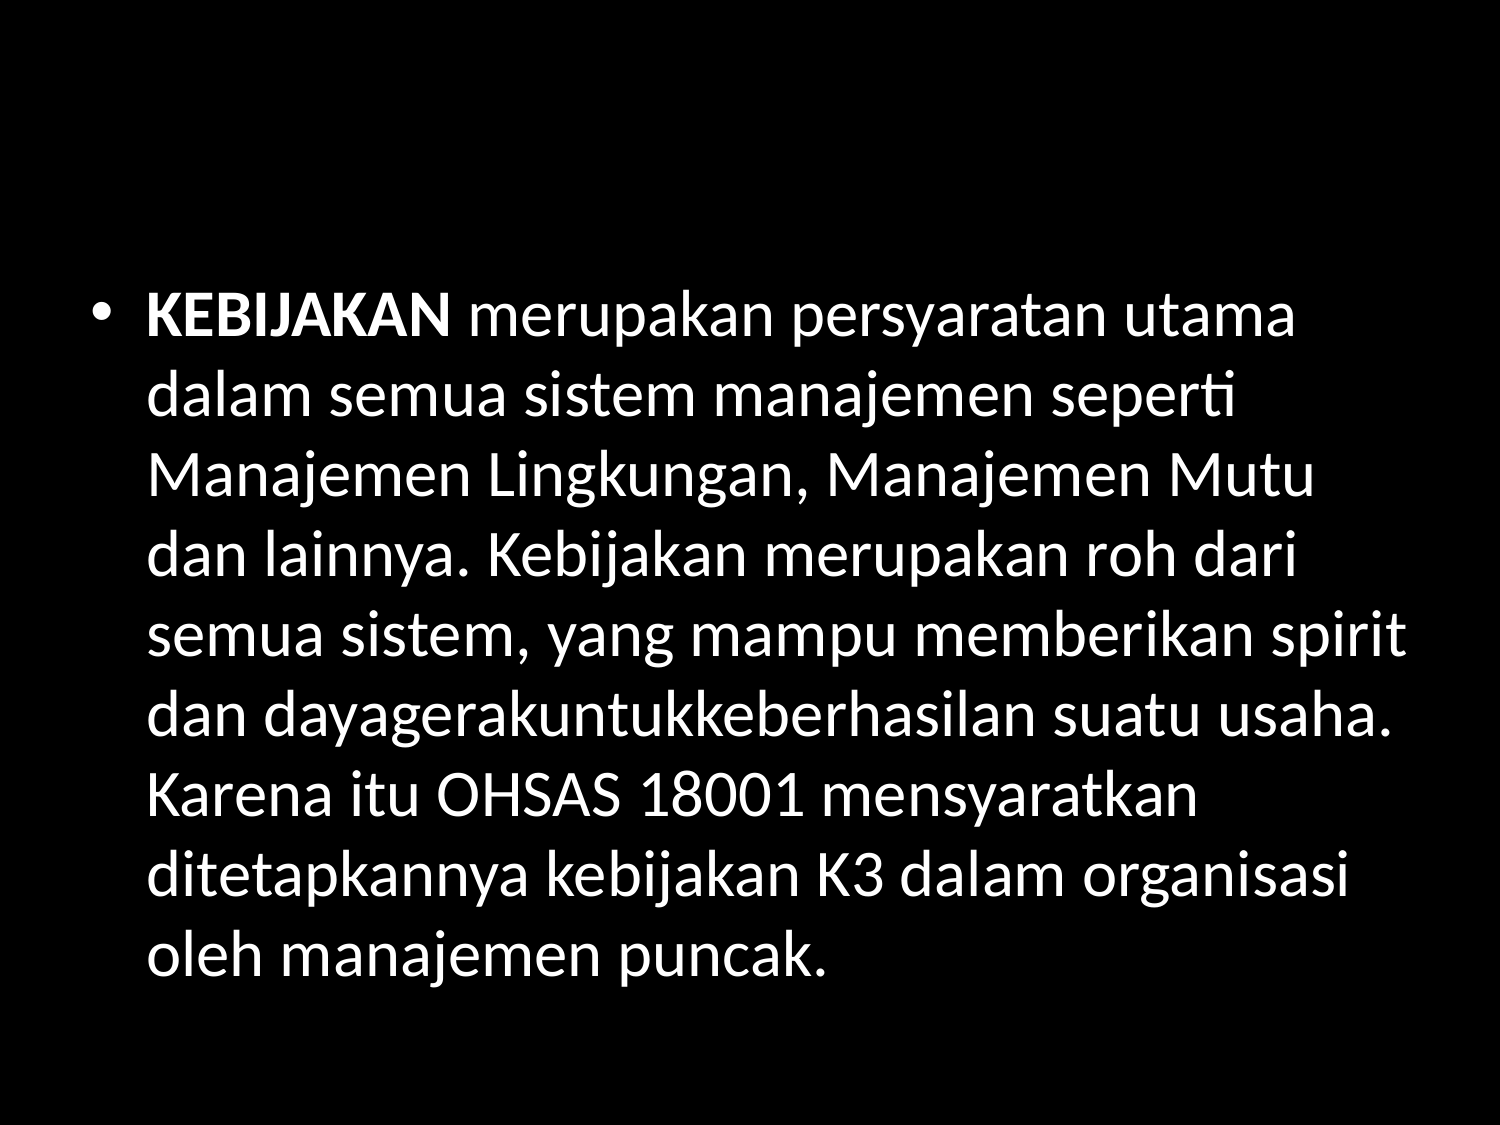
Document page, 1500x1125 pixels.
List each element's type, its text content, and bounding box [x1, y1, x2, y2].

list KEBIJAKAN merupakan persyaratan utama dalam semua sistem manajemen seperti Manajemen Lingkungan, Manajemen Mutu dan lainnya. Kebijakan merupakan roh dari semua sistem, yang mampu memberikan spirit dan dayagerakuntukkeberhasilan suatu usaha. Karena itu OHSAS 18001 mensyaratkan ditetapkannya kebijakan K3 dalam organisasi oleh manajemen puncak. [75, 262, 1425, 1005]
